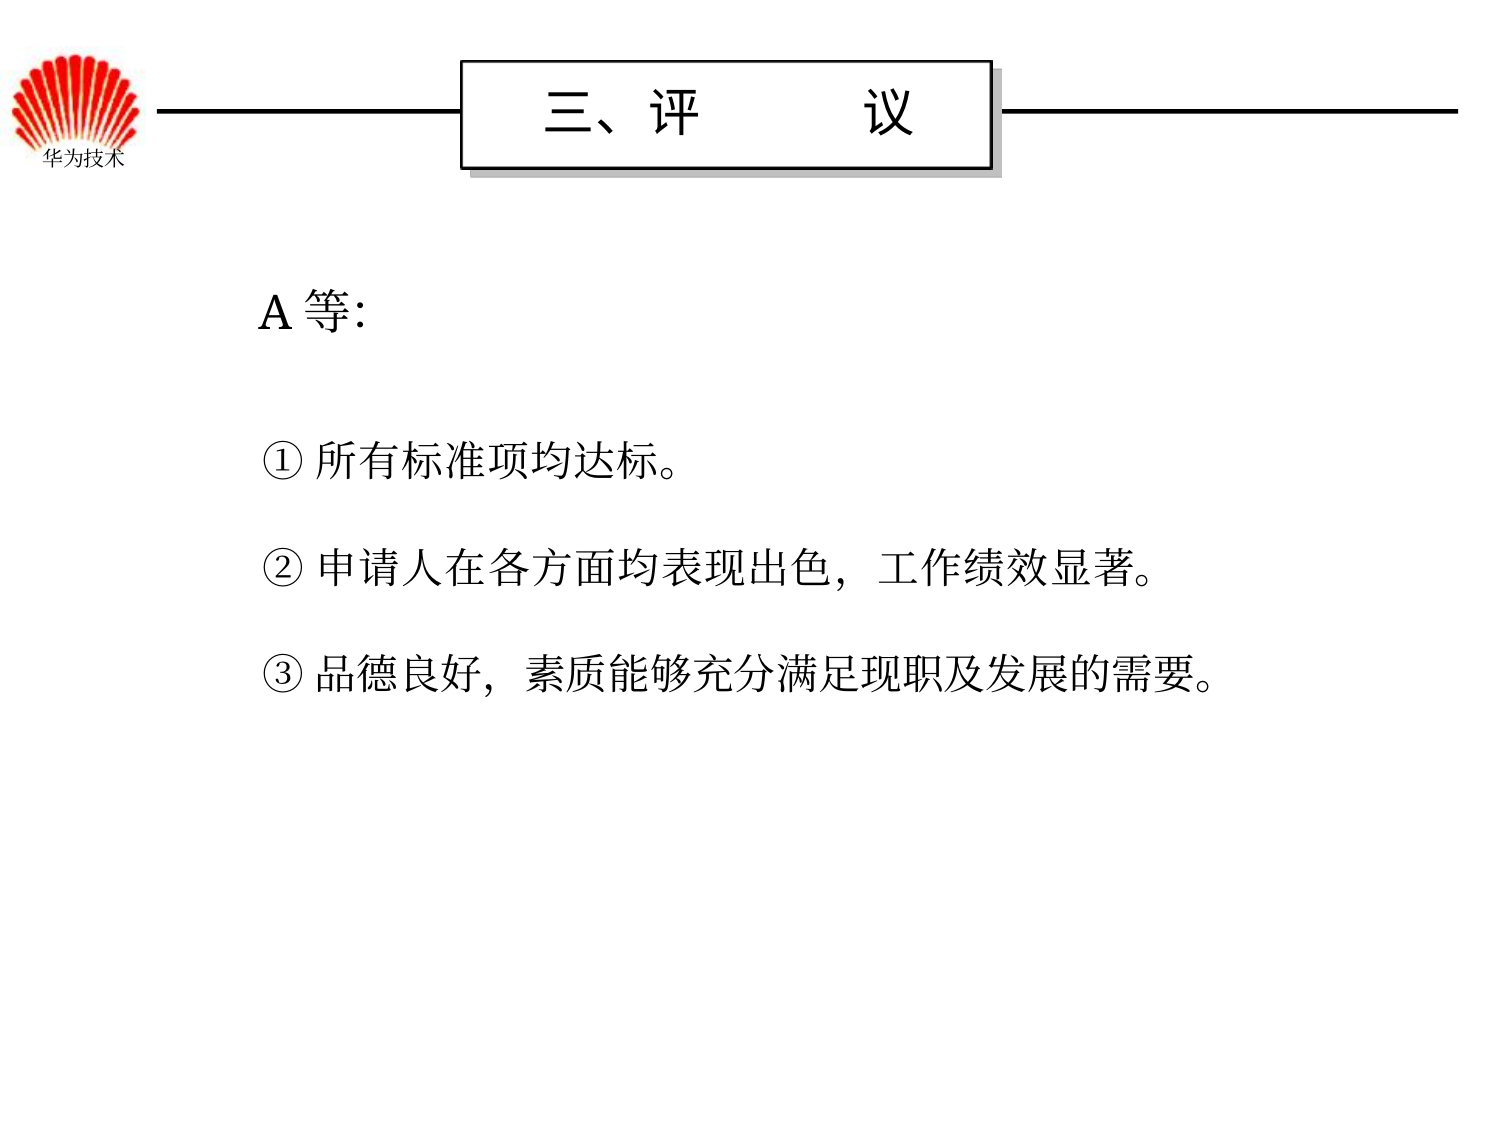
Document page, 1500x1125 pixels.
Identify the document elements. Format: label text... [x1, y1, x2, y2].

text_box [156, 109, 460, 114]
picture [460, 60, 993, 170]
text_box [0, 46, 146, 170]
text_box A等： [256, 274, 386, 341]
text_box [460, 60, 1002, 179]
text_box ①所有标准项均达标。 ②申请人在各方面均表现出色，工作绩效显著。 ③品德良好，素质能够充分满足现职及发展的需要。 [260, 435, 1249, 702]
text_box [1002, 109, 1459, 114]
